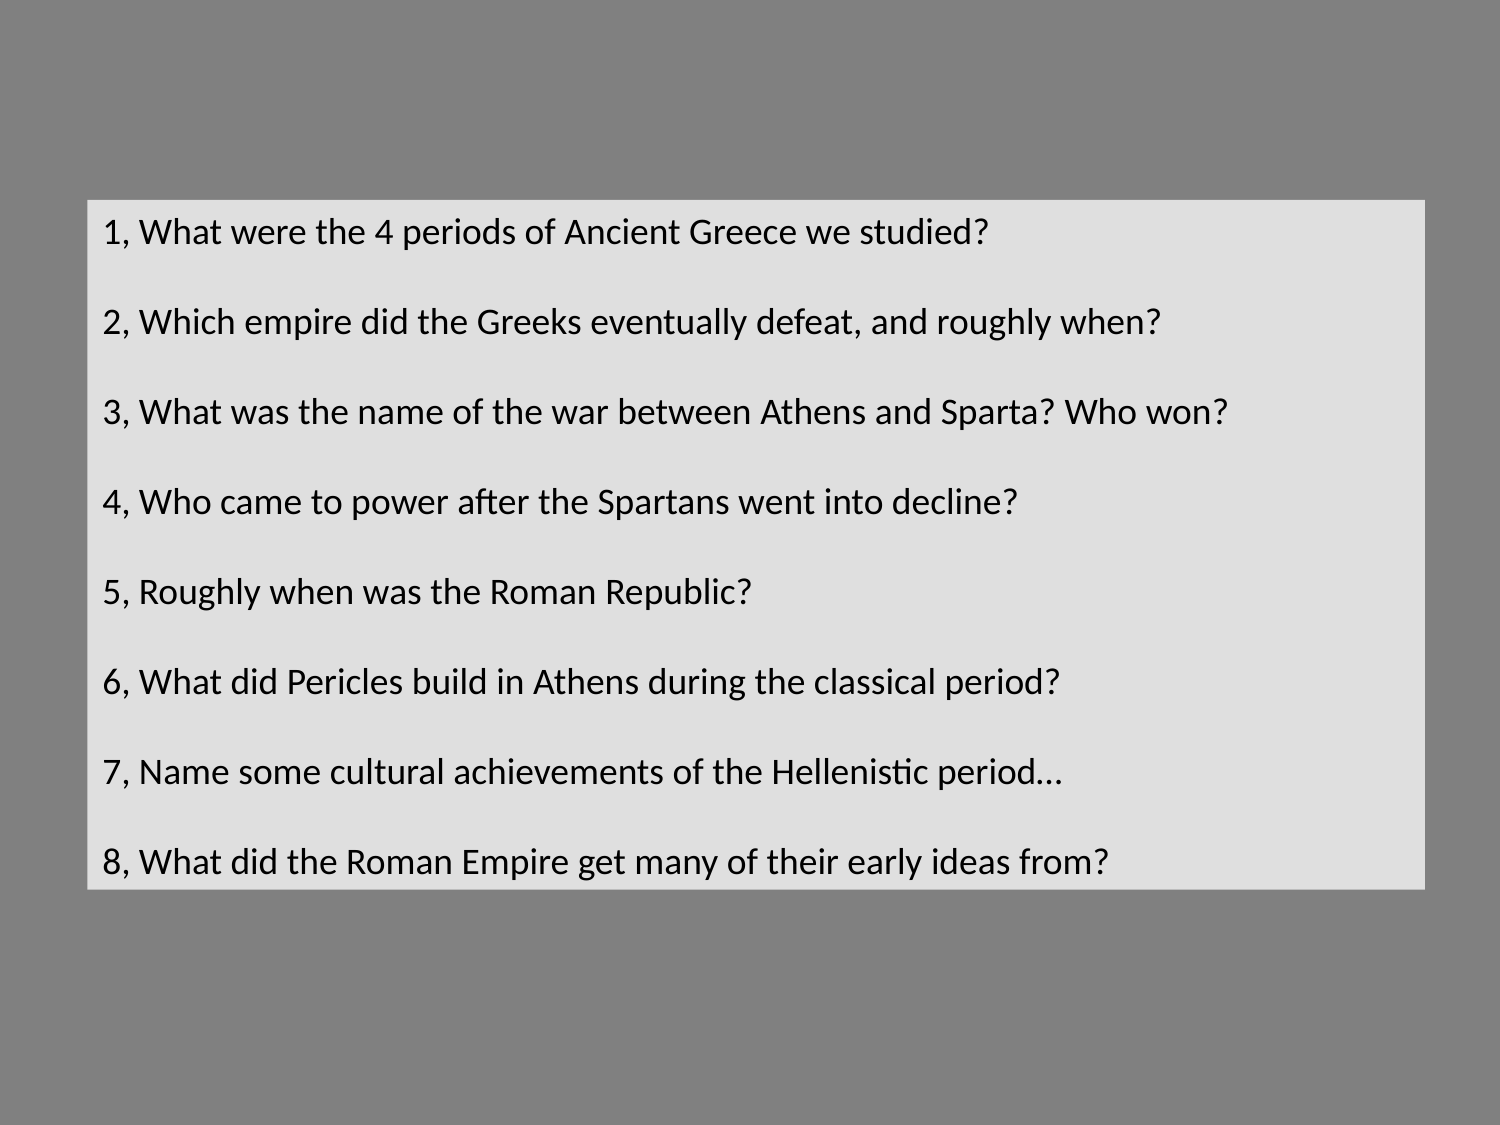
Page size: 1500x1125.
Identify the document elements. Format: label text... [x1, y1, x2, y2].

text_box 1, What were the 4 periods of Ancient Greece we studied? 2, Which empire did the Greeks eventually defeat, and roughly when? 3, What was the name of the war between Athens and Sparta? Who won? 4, Who came to power after the Spartans went into decline? 5, Roughly when was the Roman Republic? 6, What did Pericles build in Athens during the classical period? 7, Name some cultural achievements of the Hellenistic period… 8, What did the Roman Empire get many of their early ideas from? [87, 199, 1425, 890]
